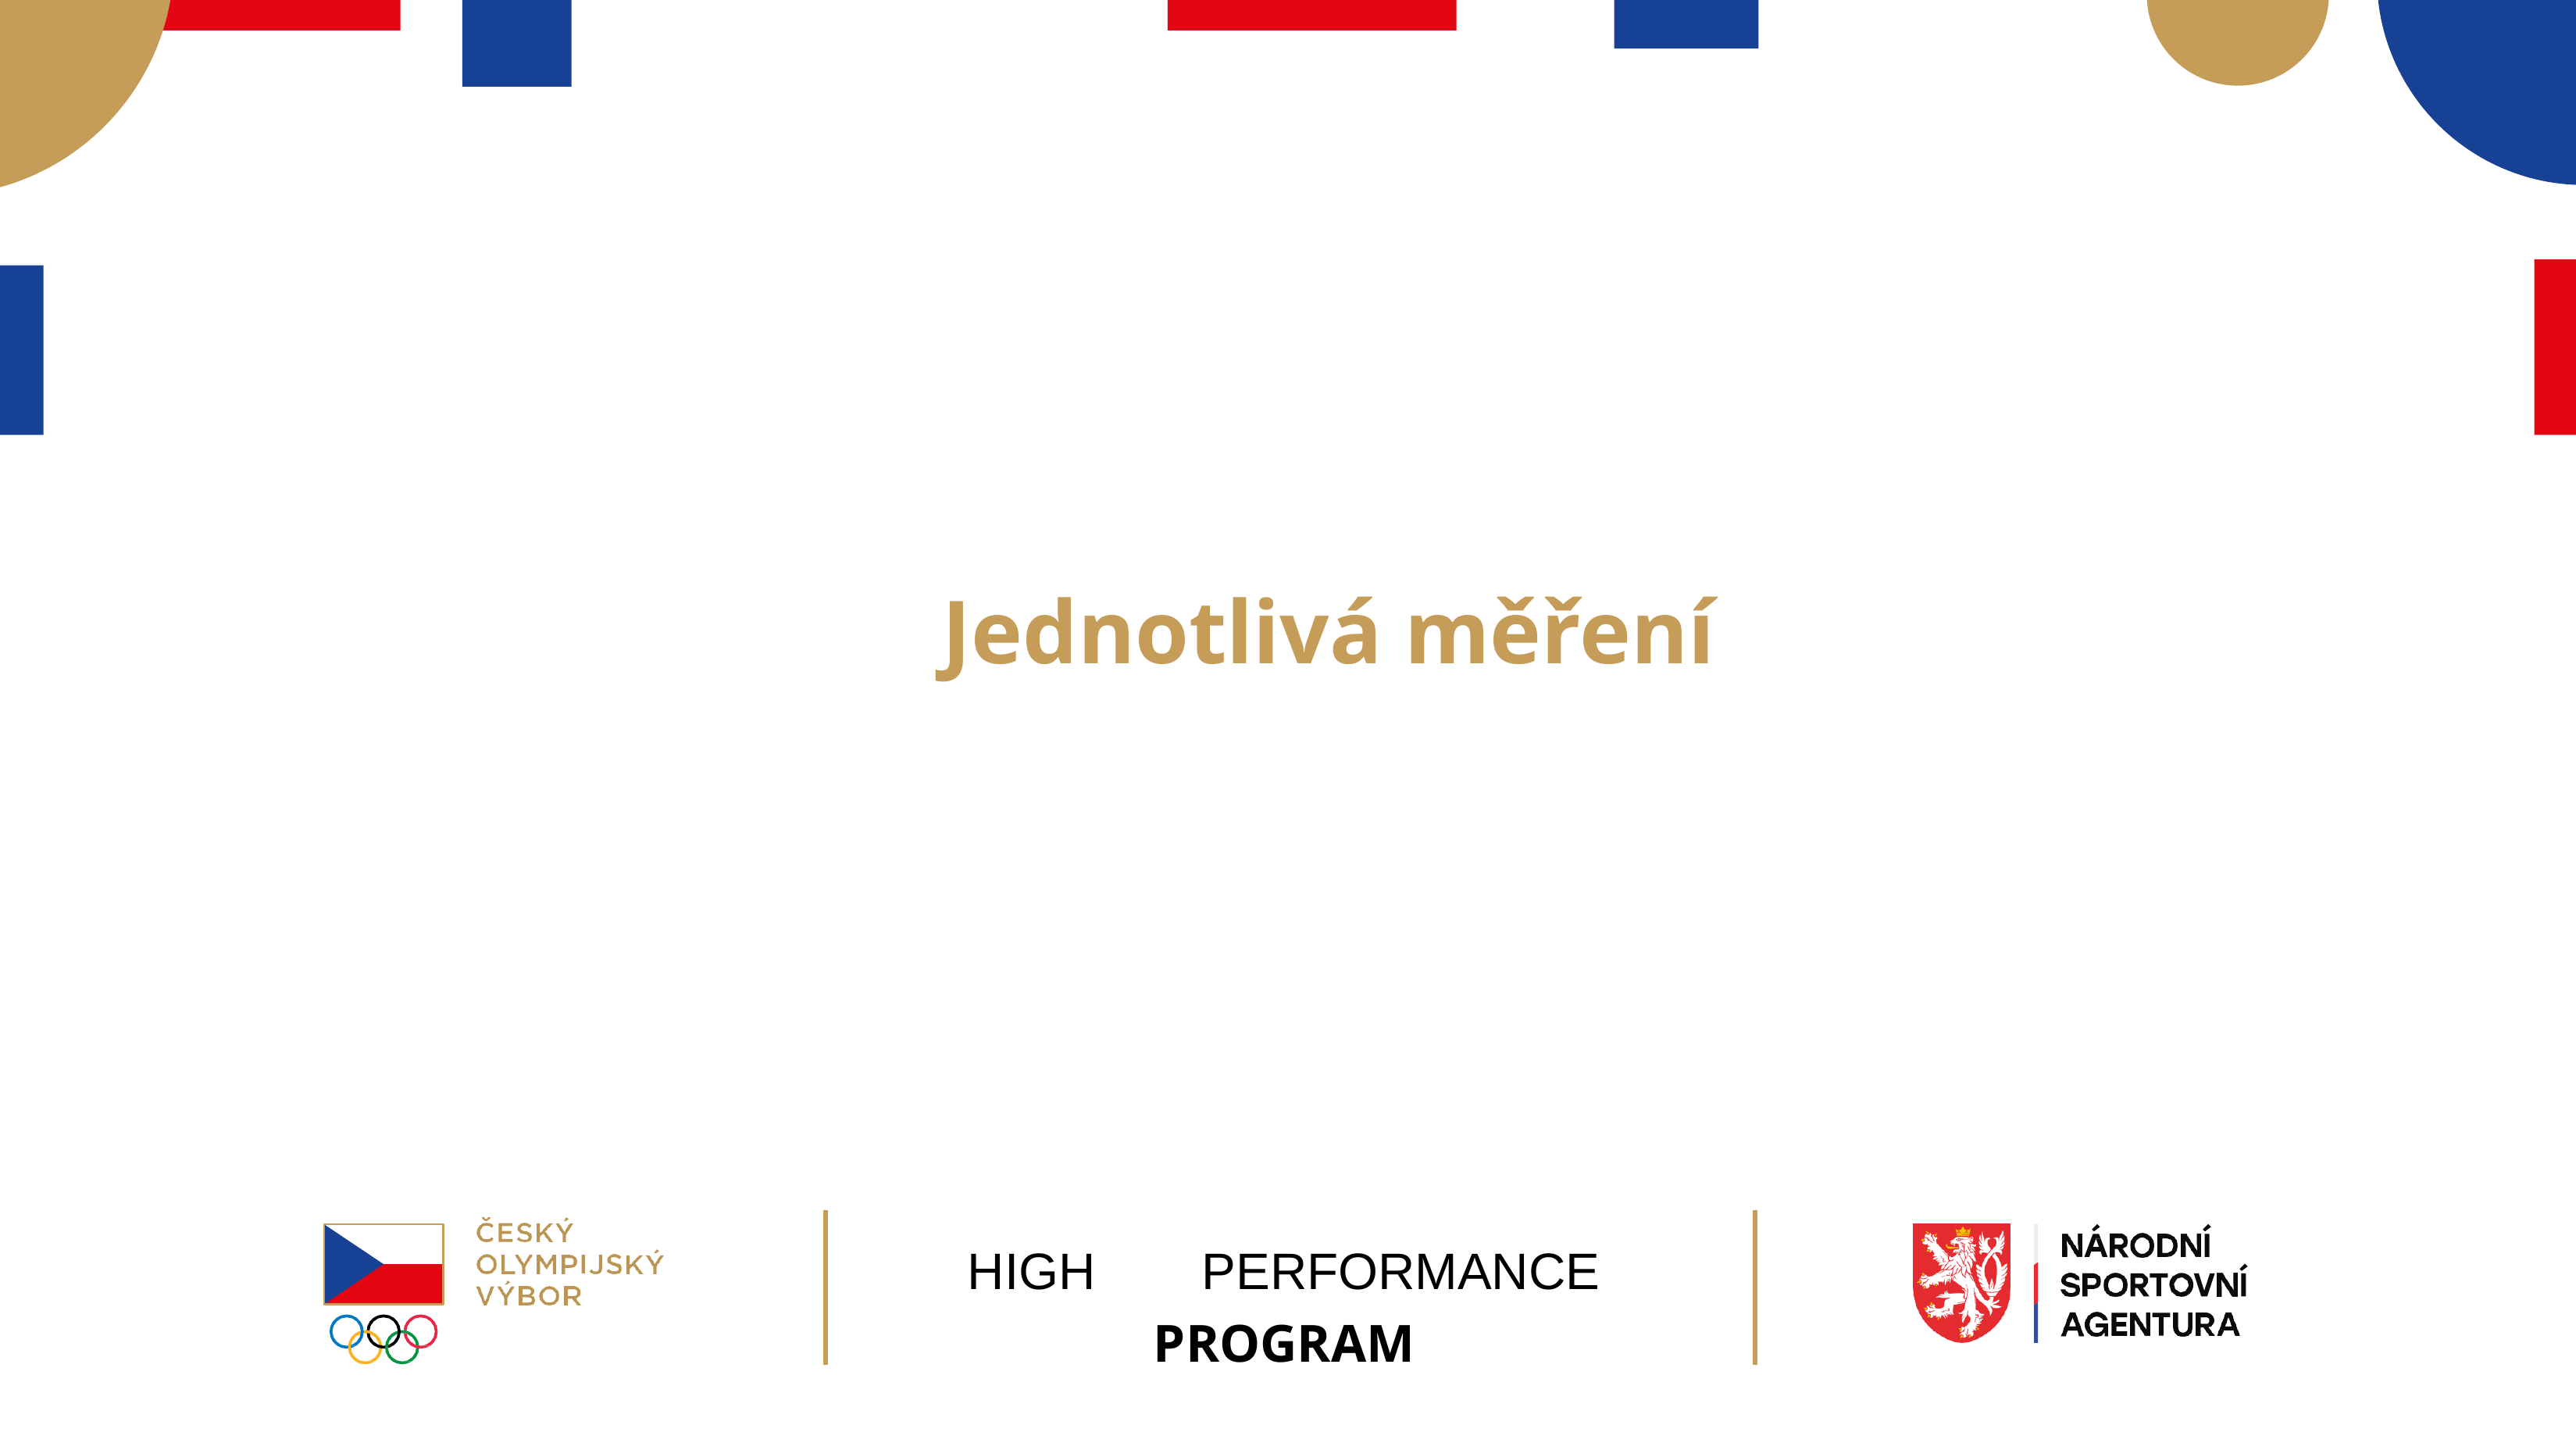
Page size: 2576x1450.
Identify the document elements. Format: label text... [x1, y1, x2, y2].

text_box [475, 1280, 581, 1306]
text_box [476, 1217, 574, 1243]
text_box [2060, 1312, 2240, 1337]
text_box [1614, 0, 1759, 49]
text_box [323, 1223, 444, 1305]
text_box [329, 1314, 438, 1365]
text_box HIGH PERFORMANCE PROGRAM [961, 1225, 1621, 1373]
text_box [0, 0, 401, 188]
text_box [2534, 259, 2576, 435]
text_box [2060, 1263, 2248, 1298]
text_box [2061, 1223, 2212, 1258]
text_box [2378, 0, 2576, 185]
text_box [2146, 0, 2329, 86]
text_box [0, 265, 44, 435]
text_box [476, 1254, 556, 1274]
picture [1913, 1223, 2010, 1343]
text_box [2033, 1223, 2039, 1344]
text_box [562, 1248, 664, 1274]
text_box [462, 0, 572, 87]
text_box [1167, 0, 1457, 30]
title Jednotlivá měření [940, 575, 2039, 819]
